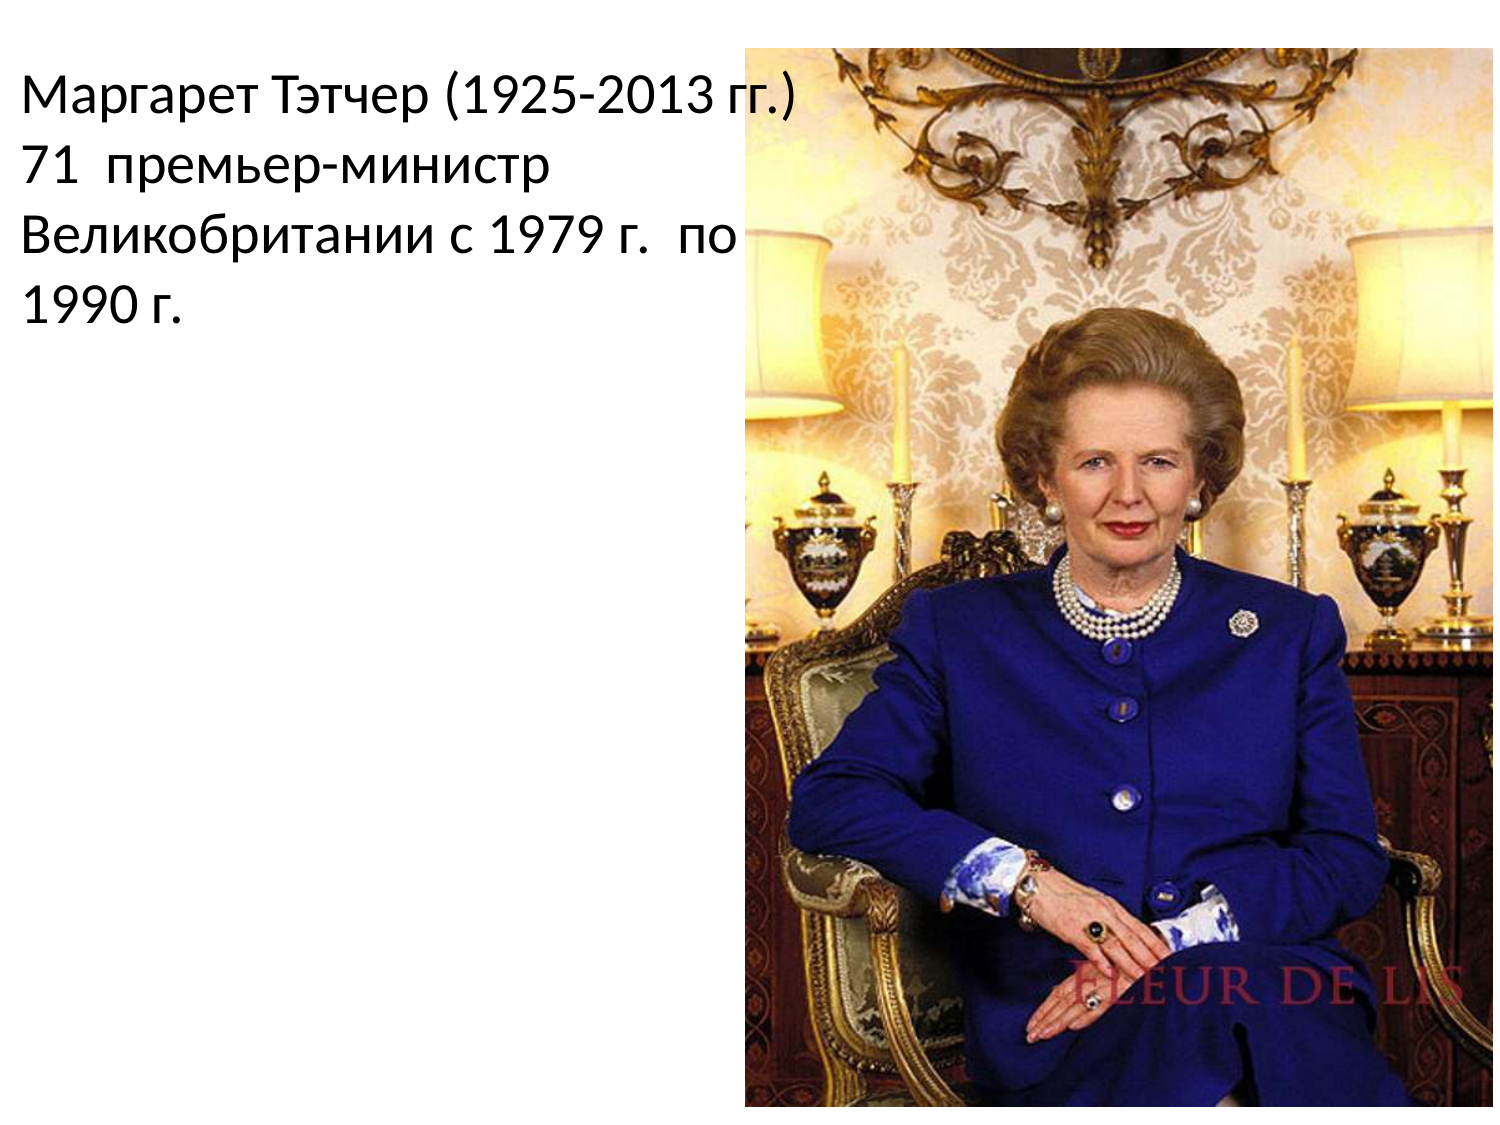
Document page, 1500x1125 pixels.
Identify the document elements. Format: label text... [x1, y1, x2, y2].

text_box Маргарет Тэтчер (1925-2013 гг.) 71 премьер-министр Великобритании с 1979 г. по 1990 г. [5, 48, 743, 343]
picture [745, 47, 1494, 1108]
